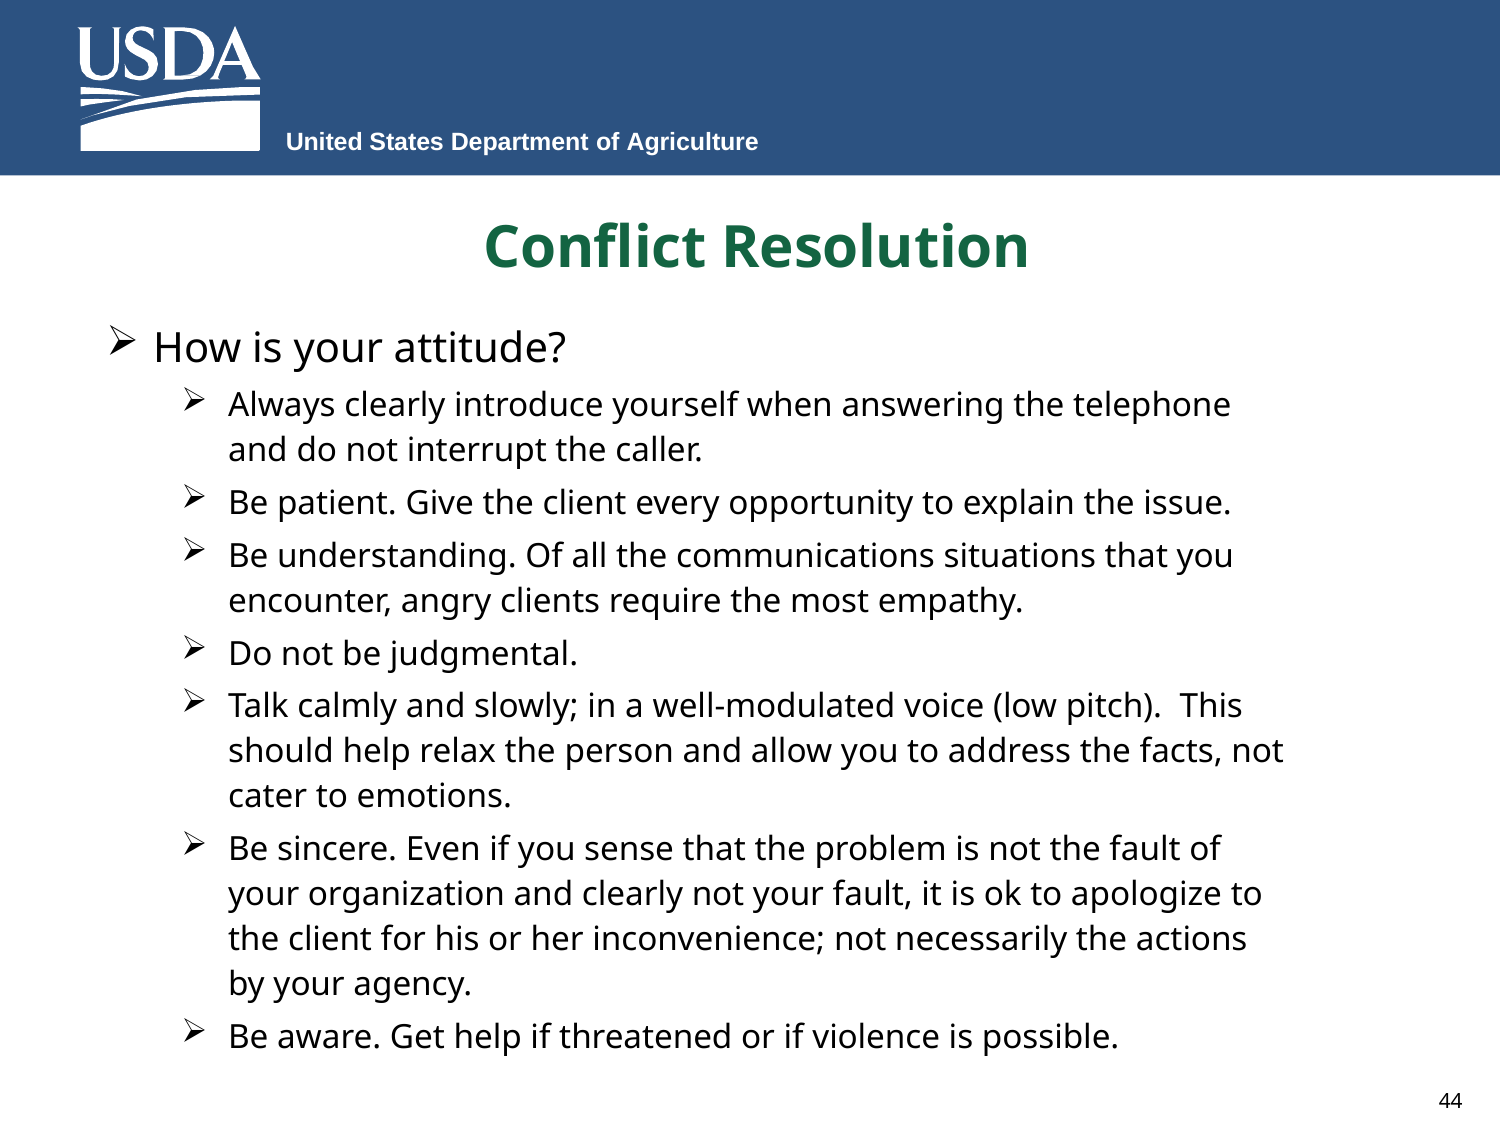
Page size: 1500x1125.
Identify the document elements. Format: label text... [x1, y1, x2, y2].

text_box [77, 27, 122, 81]
text_box [124, 26, 158, 81]
text_box [209, 25, 261, 80]
slide_number 44 [1434, 1085, 1470, 1125]
text_box United States Department of Agriculture [283, 123, 763, 156]
text_box [80, 100, 260, 151]
text_box [163, 27, 215, 80]
title Conflict Resolution [276, 207, 1236, 317]
text_box [80, 87, 260, 120]
text_box [80, 98, 125, 107]
text_box How is your attitude? Always clearly introduce yourself when answering the telephone and do not interrupt the caller. Be patient. Give the client every opportunity to explain the issue. Be understanding. Of all the communications situations that you encounter, angry clients require the most empathy. Do not be judgmental. Talk calmly and slowly; in a well-modulated voice (low pitch). This should help relax the person and allow you to address the facts, not cater to emotions. Be sincere. Even if you sense that the problem is not the fault of your organization and clearly not your fault, it is ok to apologize to the client for his or her inconvenience; not necessarily the actions by your agency. Be aware. Get help if threatened or if violence is possible. [104, 317, 1290, 1055]
text_box [80, 87, 143, 97]
